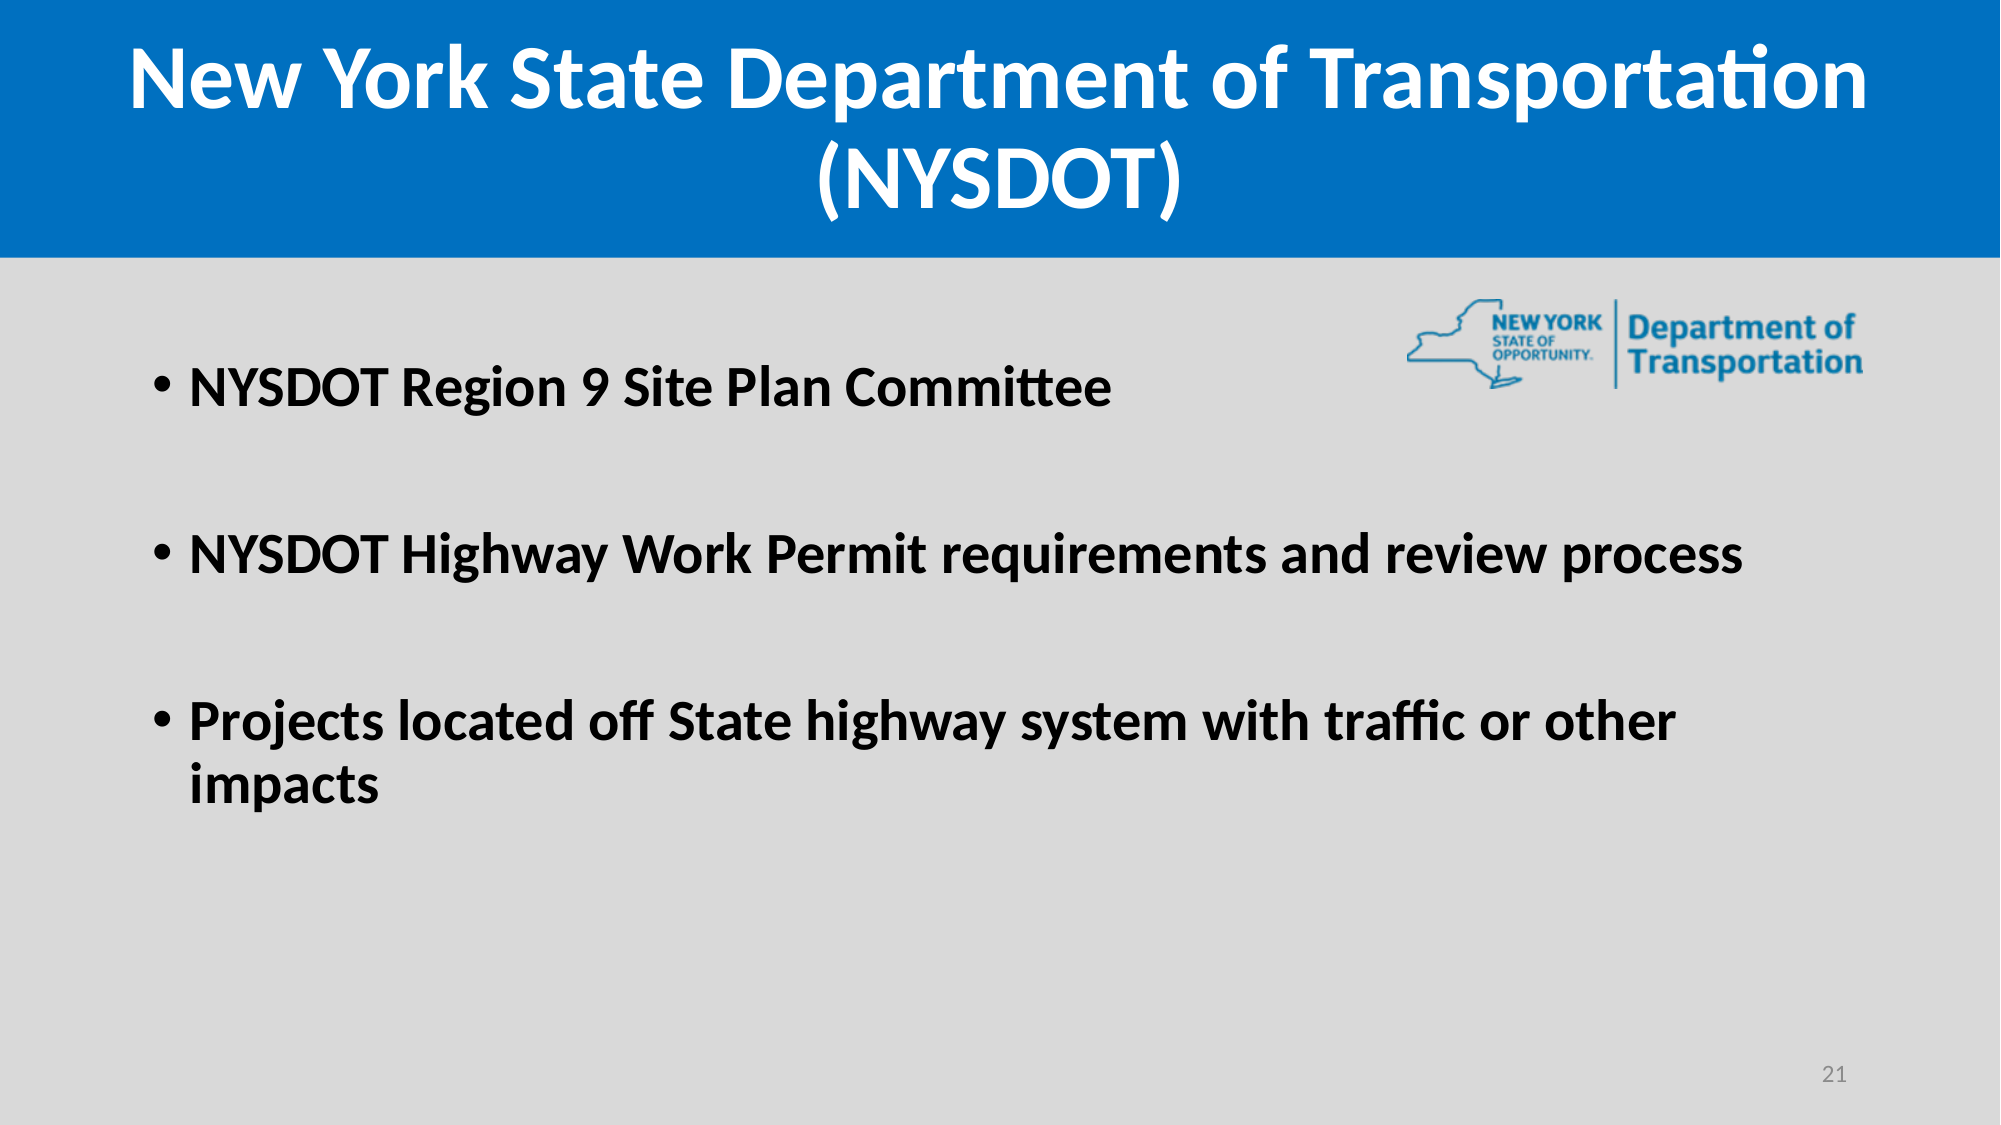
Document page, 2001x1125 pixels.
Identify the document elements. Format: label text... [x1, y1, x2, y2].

title New York State Department of Transportation (NYSDOT) [0, 0, 2000, 258]
list NYSDOT Region 9 Site Plan Committee NYSDOT Highway Work Permit requirements and review process Projects located off State highway system with traffic or other impacts [137, 257, 1863, 1066]
picture [1407, 299, 1863, 389]
slide_number 21 [1412, 1042, 1863, 1103]
